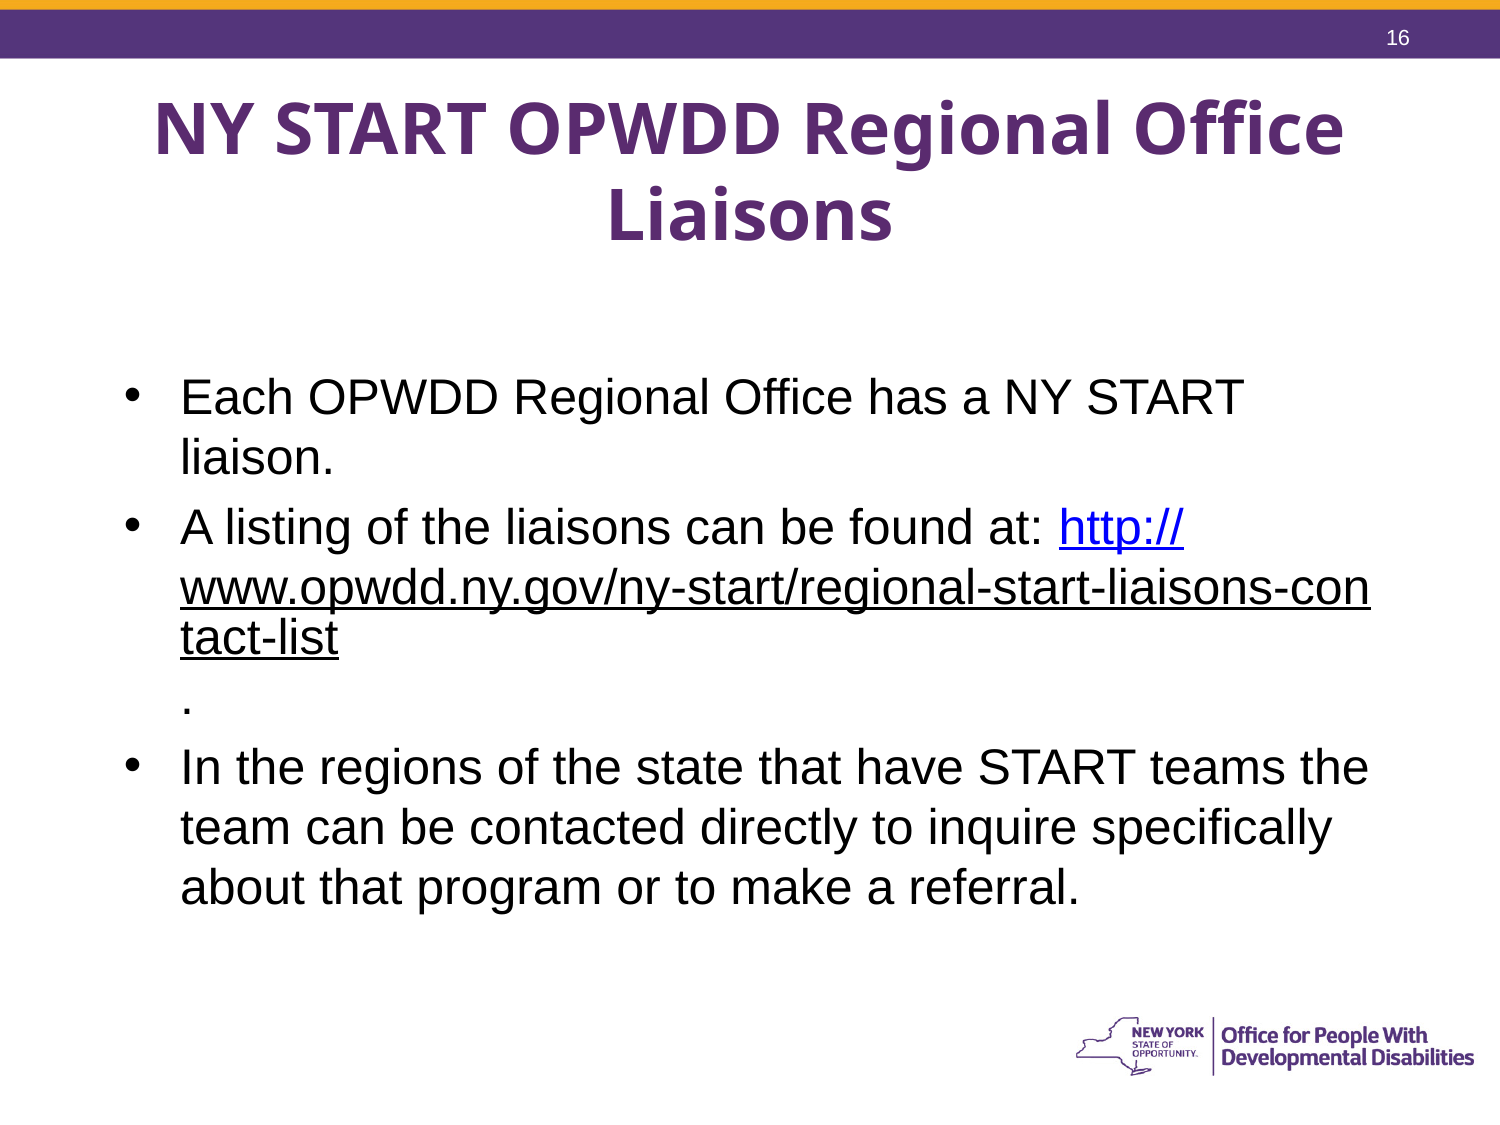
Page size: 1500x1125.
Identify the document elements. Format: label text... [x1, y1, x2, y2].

list Each OPWDD Regional Office has a NY START liaison. A listing of the liaisons can be found at: http://www.opwdd.ny.gov/ny-start/regional-start-liaisons-contact-list. In the regions of the state that have START teams the team can be contacted directly to inquire specifically about that program or to make a referral. [108, 356, 1392, 1005]
slide_number 16 [1074, 16, 1425, 57]
title NY START OPWDD Regional Office Liaisons [75, 75, 1425, 263]
picture [0, 0, 1500, 1125]
